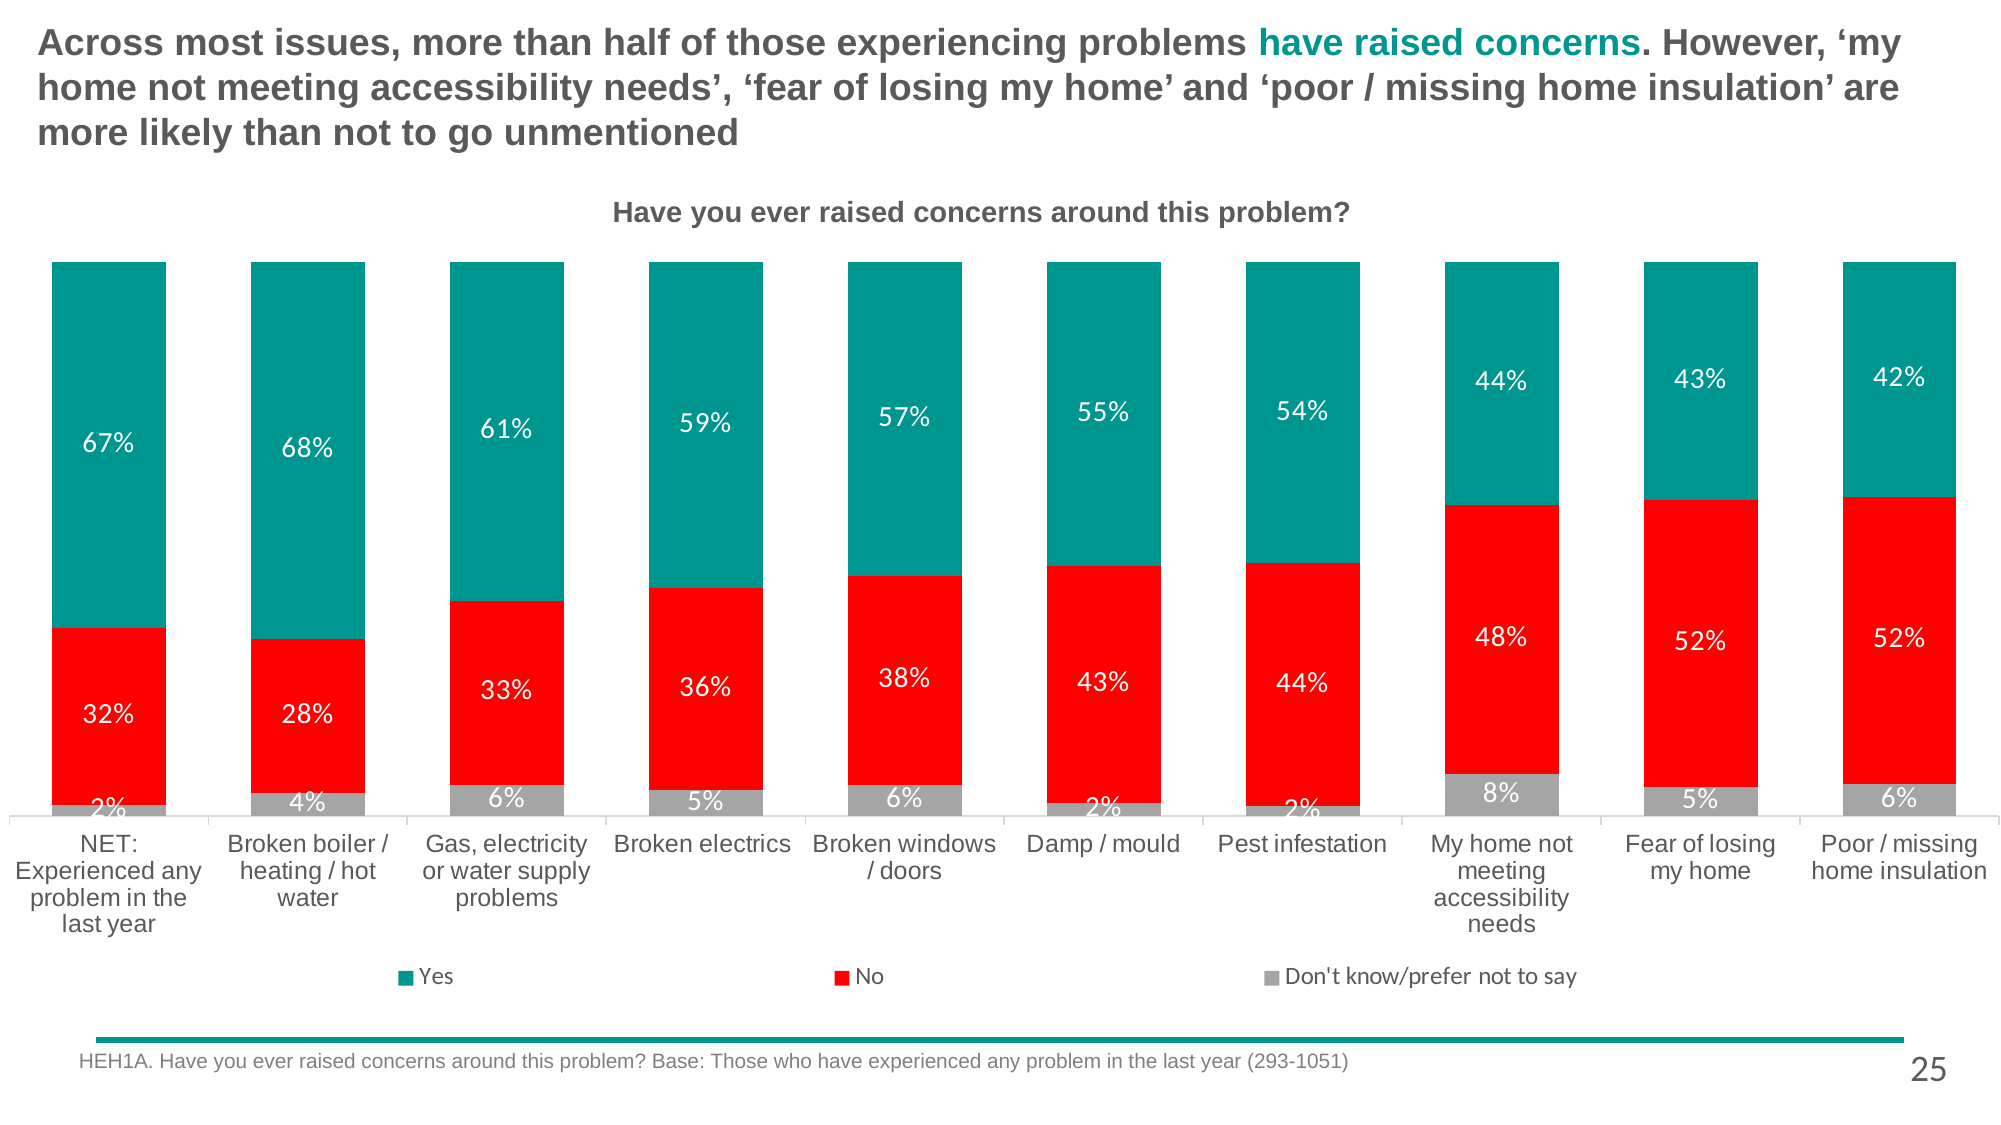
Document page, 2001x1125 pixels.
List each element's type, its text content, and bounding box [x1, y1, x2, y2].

text_box 25 [1895, 1036, 1975, 1098]
text_box HEH1A. Have you ever raised concerns around this problem? Base: Those who have experienced any problem in the last year (293-1051) [64, 1040, 1861, 1125]
text_box Have you ever raised concerns around this problem? [234, 193, 1731, 216]
chart [0, 216, 2000, 1014]
title Across most issues, more than half of those experiencing problems have raised concerns. However, ‘my home not meeting accessibility needs’, ‘fear of losing my home’ and ‘poor / missing home insulation’ are more likely than not to go unmentioned [37, 17, 1954, 206]
